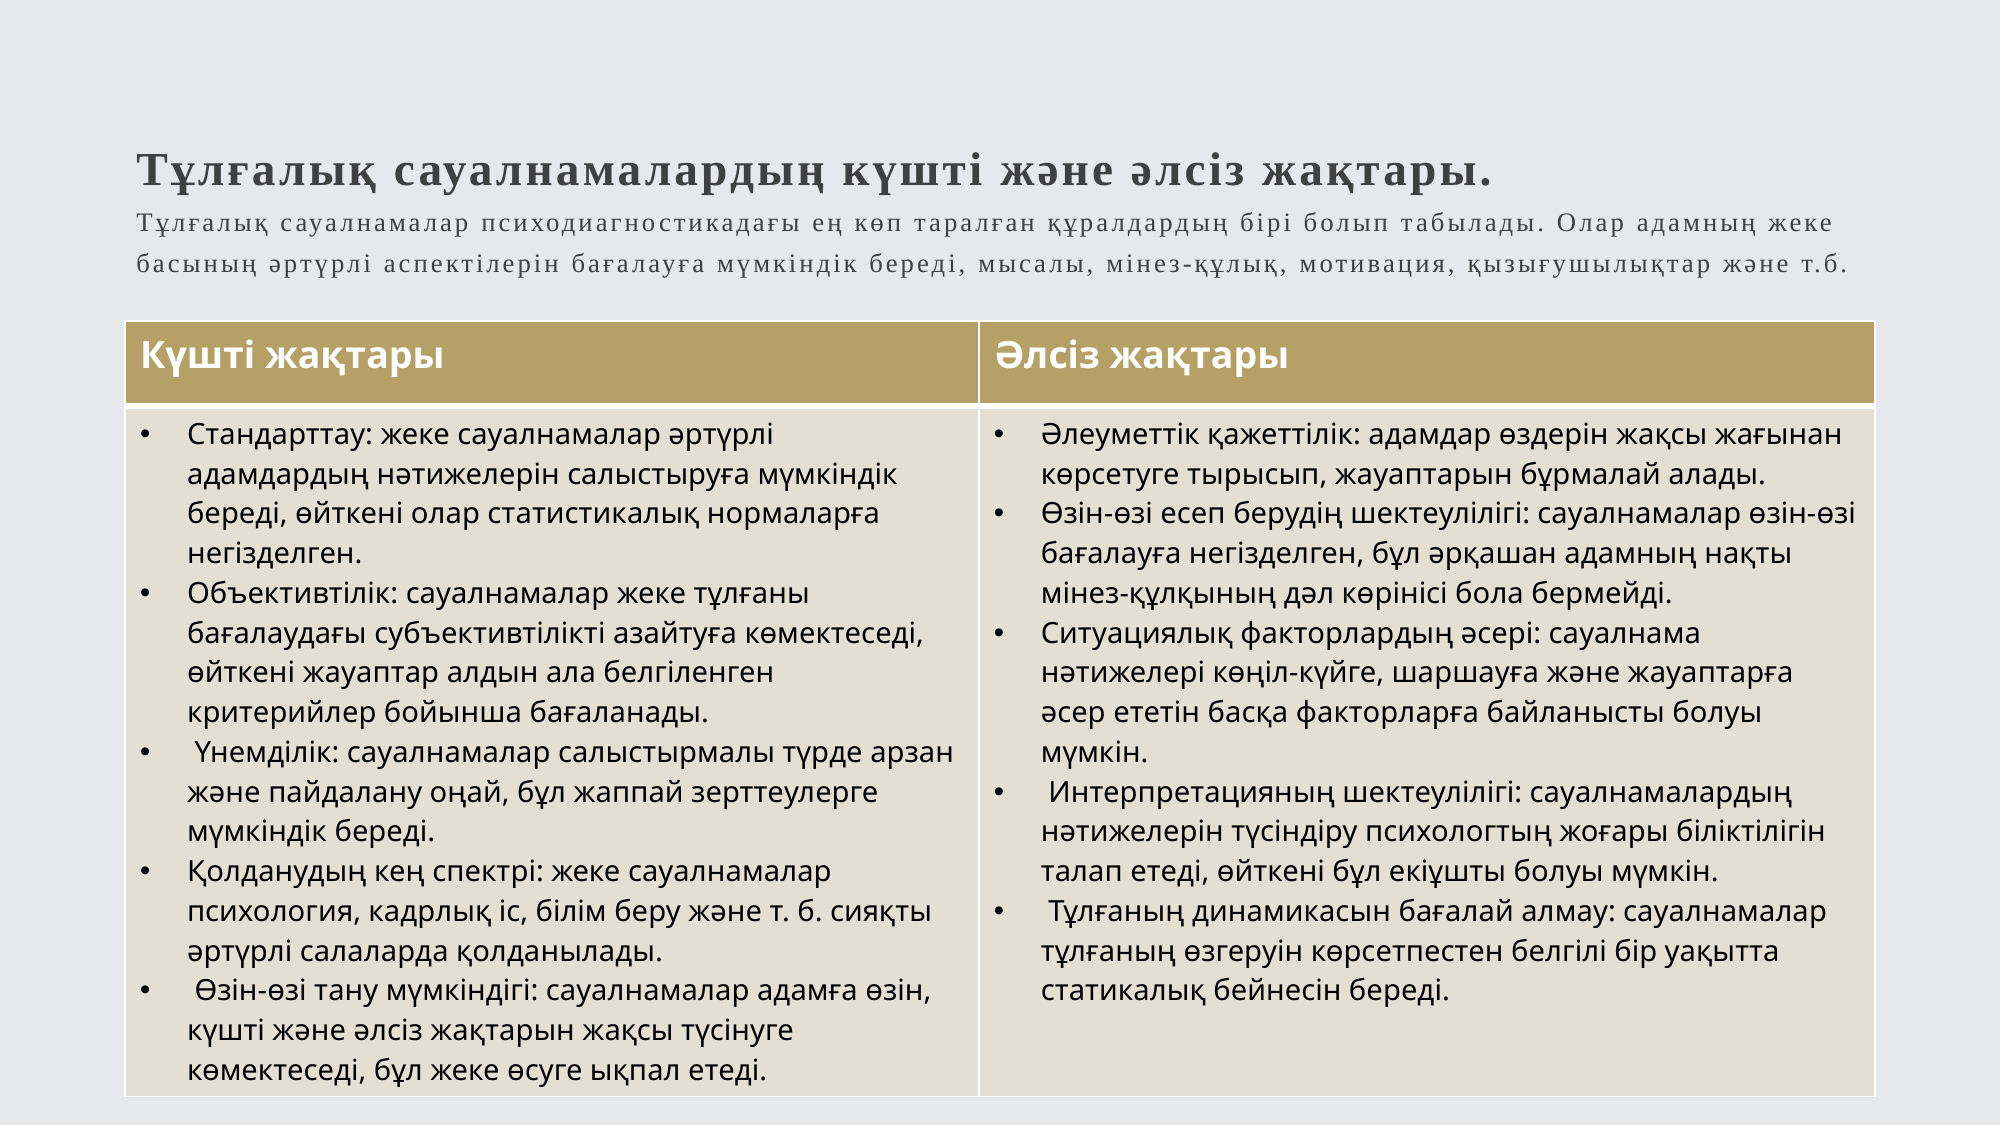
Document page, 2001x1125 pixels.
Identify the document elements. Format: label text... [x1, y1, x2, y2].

table_cell Стандарттау: жеке сауалнамалар әртүрлі адамдардың нәтижелерін салыстыруға мүмкіндік береді, өйткені олар статистикалық нормаларға негізделген. Объективтілік: сауалнамалар жеке тұлғаны бағалаудағы субъективтілікті азайтуға көмектеседі, өйткені жауаптар алдын ала белгіленген критерийлер бойынша бағаланады. Үнемділік: сауалнамалар салыстырмалы түрде арзан және пайдалану оңай, бұл жаппай зерттеулерге мүмкіндік береді. Қолданудың кең спектрі: жеке сауалнамалар психология, кадрлық іс, білім беру және т. б. сияқты әртүрлі салаларда қолданылады. Өзін-өзі тану мүмкіндігі: сауалнамалар адамға өзін, күшті және әлсіз жақтарын жақсы түсінуге көмектеседі, бұл жеке өсуге ықпал етеді. [126, 409, 978, 1096]
title Тұлғалық сауалнамалардың күшті және әлсіз жақтары. Тұлғалық сауалнамалар психодиагностикадағы ең көп таралған құралдардың бірі болып табылады. Олар адамның жеке басының әртүрлі аспектілерін бағалауға мүмкіндік береді, мысалы, мінез-құлық, мотивация, қызығушылықтар және т.б. [118, 72, 1920, 294]
table_cell Әлеуметтік қажеттілік: адамдар өздерін жақсы жағынан көрсетуге тырысып, жауаптарын бұрмалай алады. Өзін-өзі есеп берудің шектеулілігі: сауалнамалар өзін-өзі бағалауға негізделген, бұл әрқашан адамның нақты мінез-құлқының дәл көрінісі бола бермейді. Ситуациялық факторлардың әсері: сауалнама нәтижелері көңіл-күйге, шаршауға және жауаптарға әсер ететін басқа факторларға байланысты болуы мүмкін. Интерпретацияның шектеулілігі: сауалнамалардың нәтижелерін түсіндіру психологтың жоғары біліктілігін талап етеді, өйткені бұл екіұшты болуы мүмкін. Тұлғаның динамикасын бағалай алмау: сауалнамалар тұлғаның өзгеруін көрсетпестен белгілі бір уақытта статикалық бейнесін береді. [980, 409, 1874, 1096]
table_header Күшті жақтары [126, 322, 978, 403]
table_header Әлсіз жақтары [980, 322, 1874, 403]
